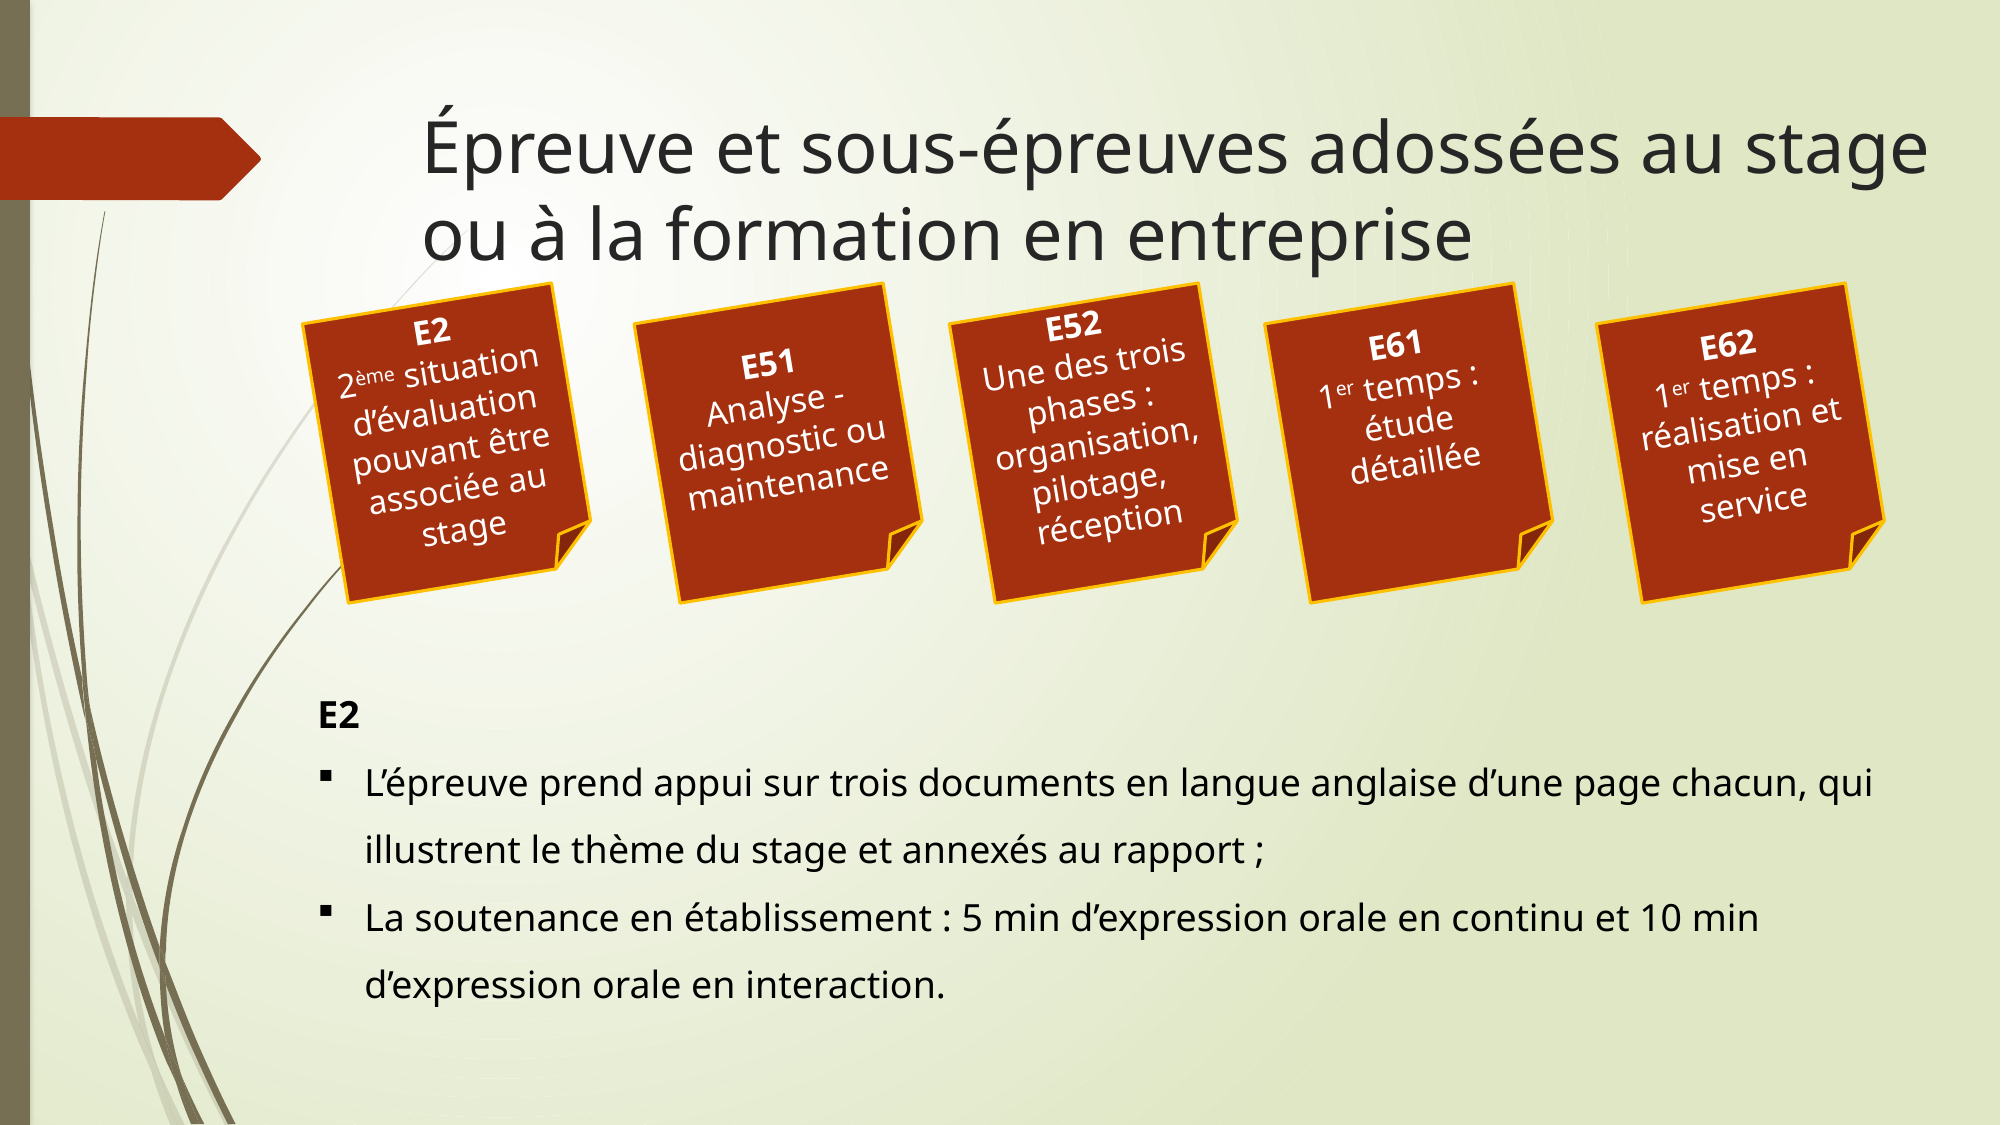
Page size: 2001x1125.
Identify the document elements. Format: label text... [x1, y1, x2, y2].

title Épreuve et sous-épreuves adossées au stage ou à la formation en entreprise [406, 94, 2000, 283]
text_box E61 1er temps : étude détaillée [1263, 281, 1555, 605]
text_box E2 2ème situation d’évaluation pouvant être associée au stage [301, 281, 592, 605]
text_box E2 L’épreuve prend appui sur trois documents en langue anglaise d’une page chacun, qui illustrent le thème du stage et annexés au rapport ; La soutenance en établissement : 5 min d’expression orale en continu et 10 min d’expression orale en interaction. [302, 683, 2000, 1059]
text_box E62 1er temps : réalisation et mise en service [1594, 281, 1886, 605]
text_box E51 Analyse -diagnostic ou maintenance [632, 281, 924, 605]
text_box E52 Une des trois phases : organisation, pilotage, réception [948, 281, 1239, 605]
